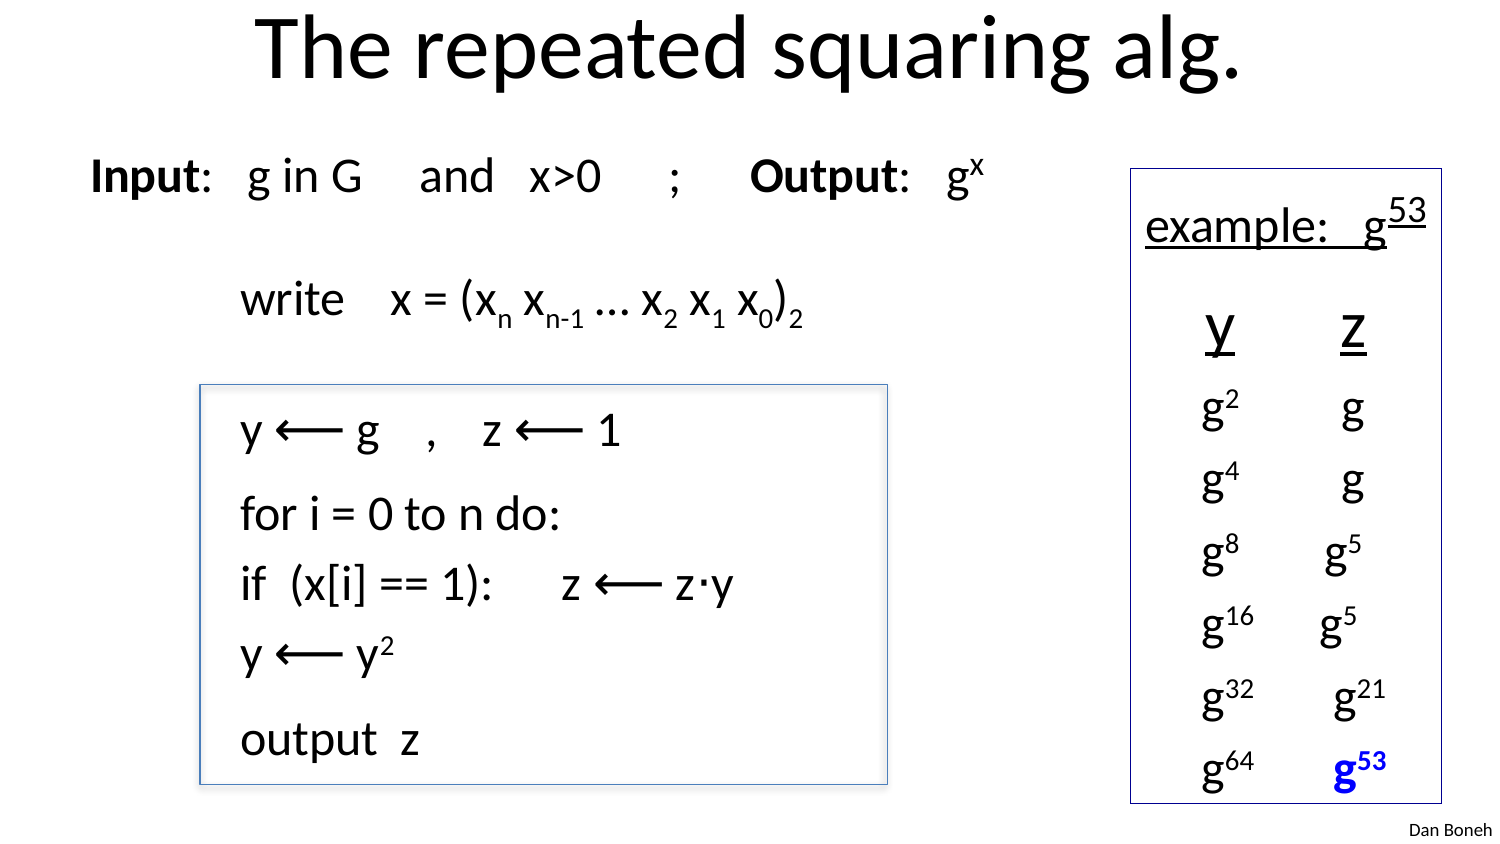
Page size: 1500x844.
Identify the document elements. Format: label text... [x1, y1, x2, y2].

text_box example: g53 y z g2 g g4 g g8 g5 g16 g5 g32 g21 g64 g53 [1130, 168, 1442, 804]
title The repeated squaring alg. [75, 0, 1425, 113]
list Input: g in G and x>0 ; Output: gx write x = (xn xn-1 … x2 x1 x0)2 y ⟵ g , z ⟵ 1 for i = 0 to n do: if (x[i] == 1): z ⟵ z⋅y y ⟵ y2 output z [75, 134, 1425, 807]
text_box [199, 384, 888, 785]
